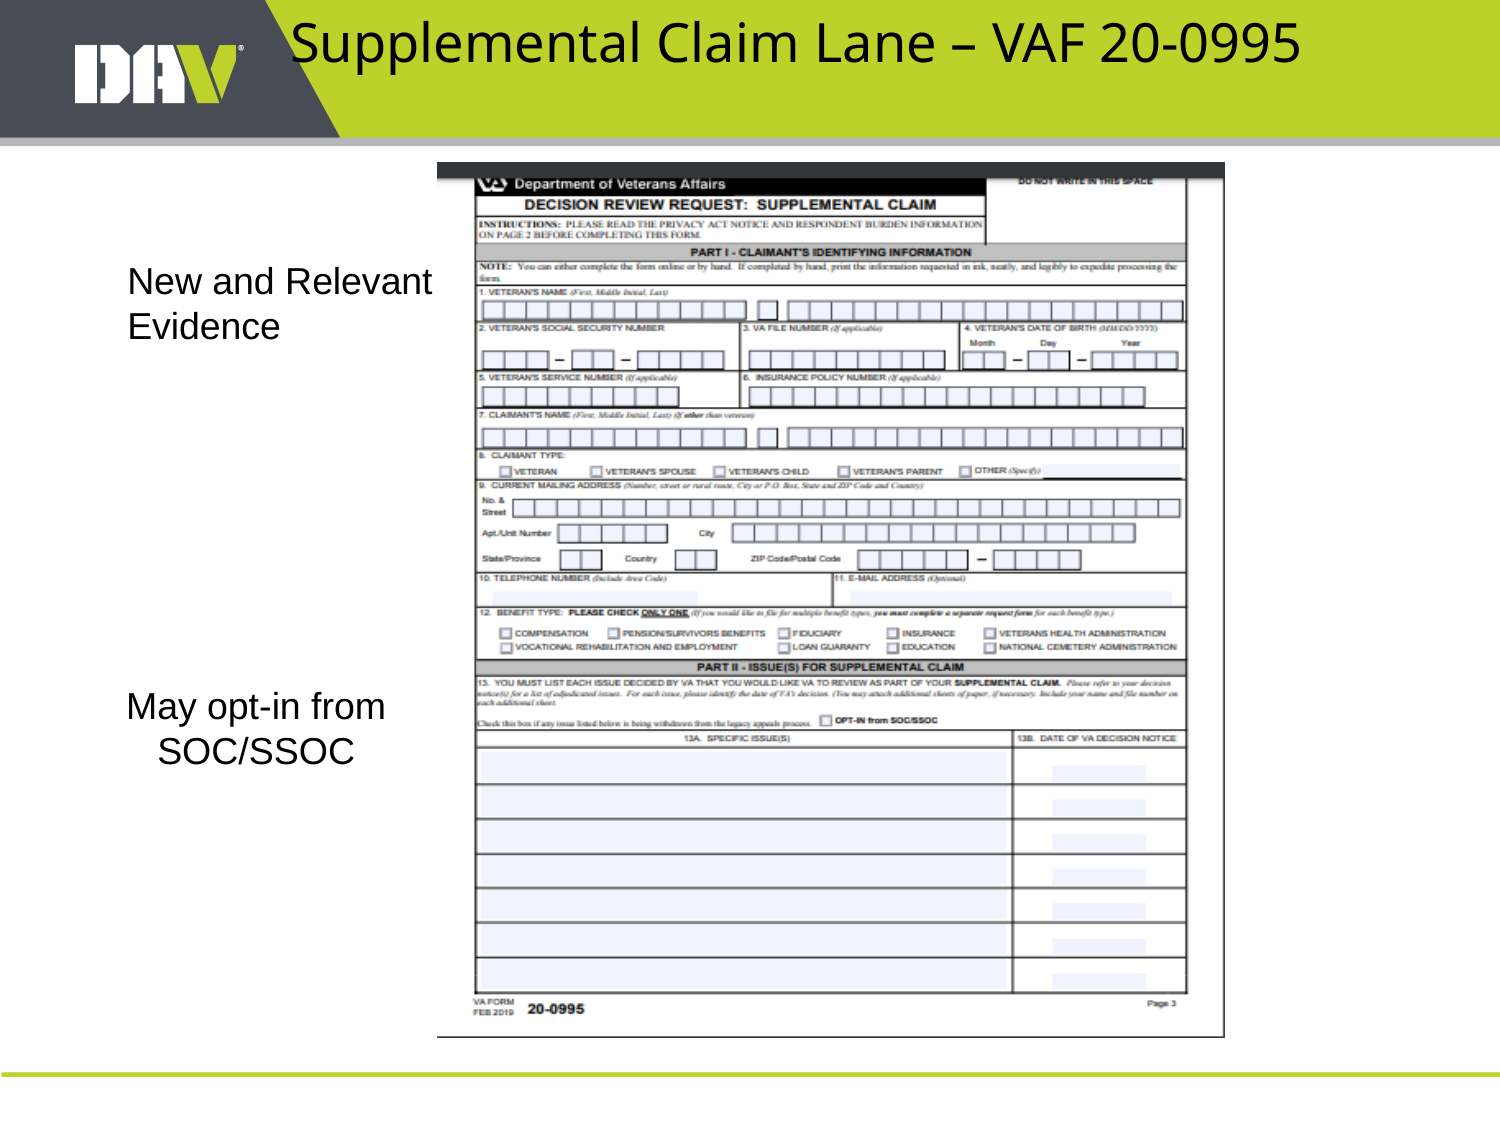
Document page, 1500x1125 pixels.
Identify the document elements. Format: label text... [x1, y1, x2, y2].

text_box New and Relevant Evidence [112, 249, 437, 355]
text_box May opt-in from SOC/SSOC [62, 674, 437, 780]
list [437, 162, 1226, 1038]
title Supplemental Claim Lane – VAF 20-0995 [275, 0, 1500, 90]
picture [0, 0, 1500, 1125]
